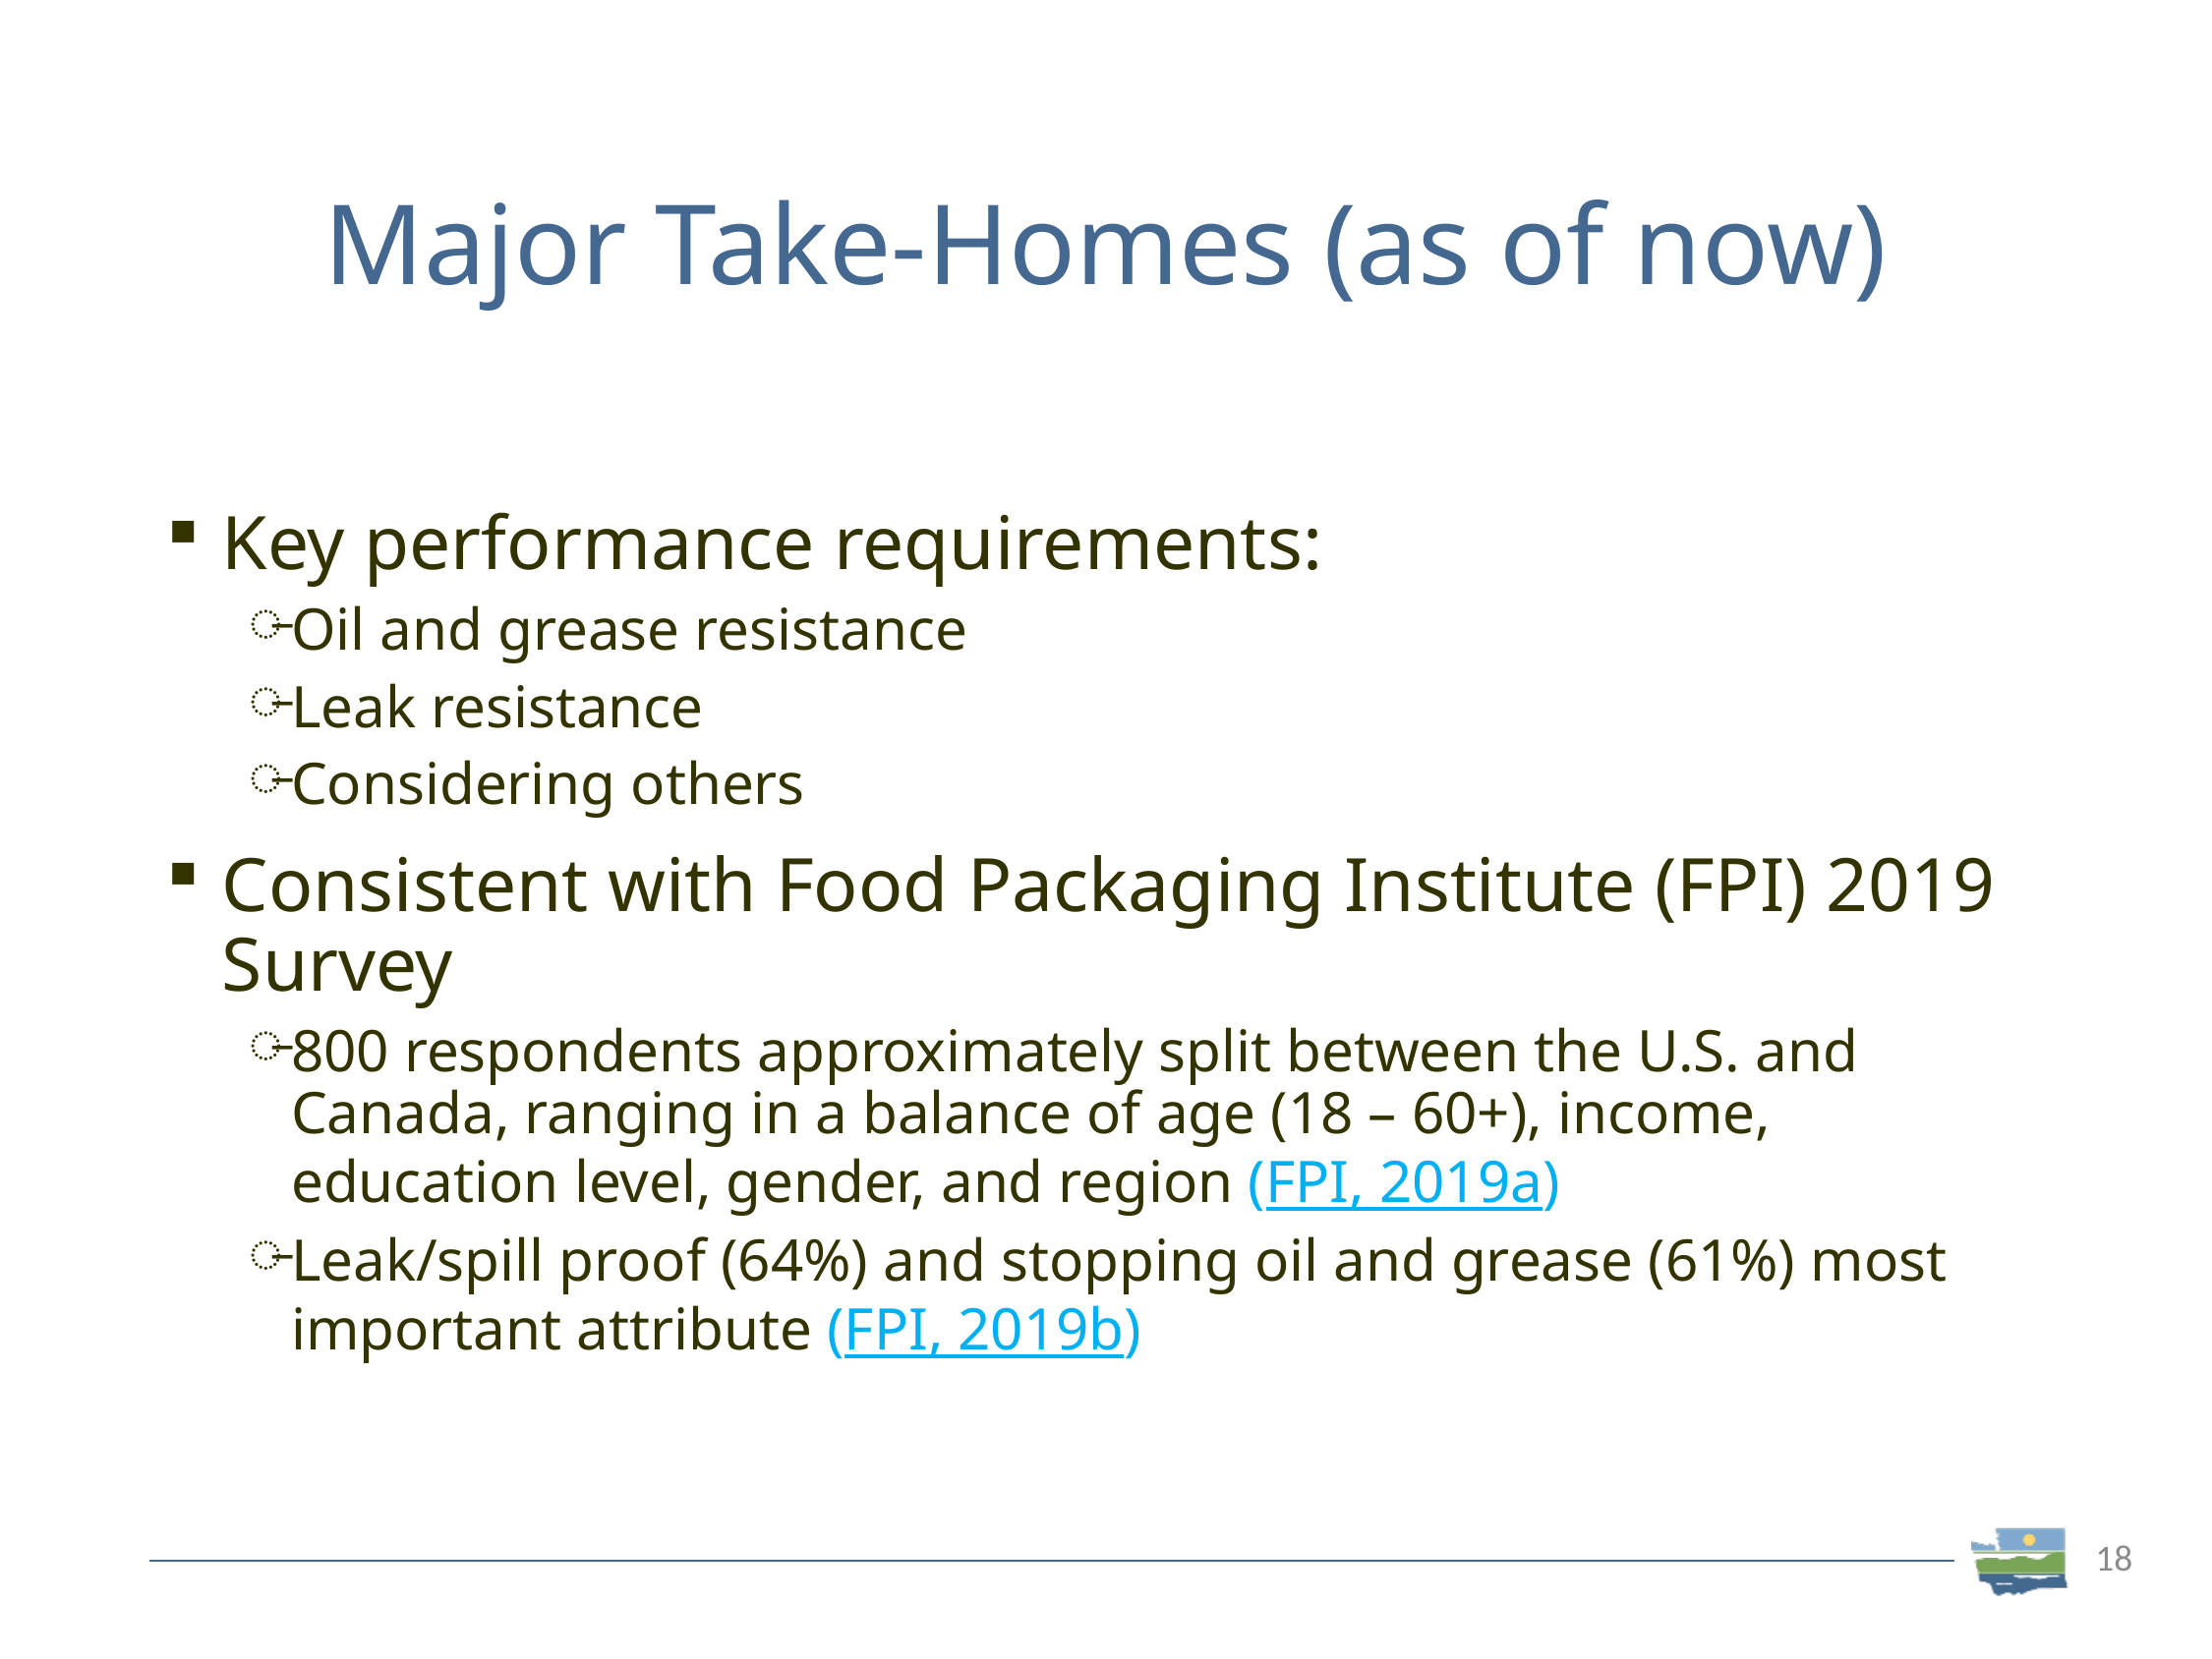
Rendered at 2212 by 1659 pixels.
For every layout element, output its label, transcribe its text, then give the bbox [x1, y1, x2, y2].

title Major Take-Homes (as of now) [151, 87, 2060, 409]
list Key performance requirements: Oil and grease resistance Leak resistance Considering others Consistent with Food Packaging Institute (FPI) 2019 Survey 800 respondents approximately split between the U.S. and Canada, ranging in a balance of age (18 – 60+), income, education level, gender, and region (FPI, 2019a) Leak/spill proof (64%) and stopping oil and grease (61%) most important attribute (FPI, 2019b) [151, 498, 2043, 1478]
slide_number 18 [1650, 1512, 2148, 1601]
